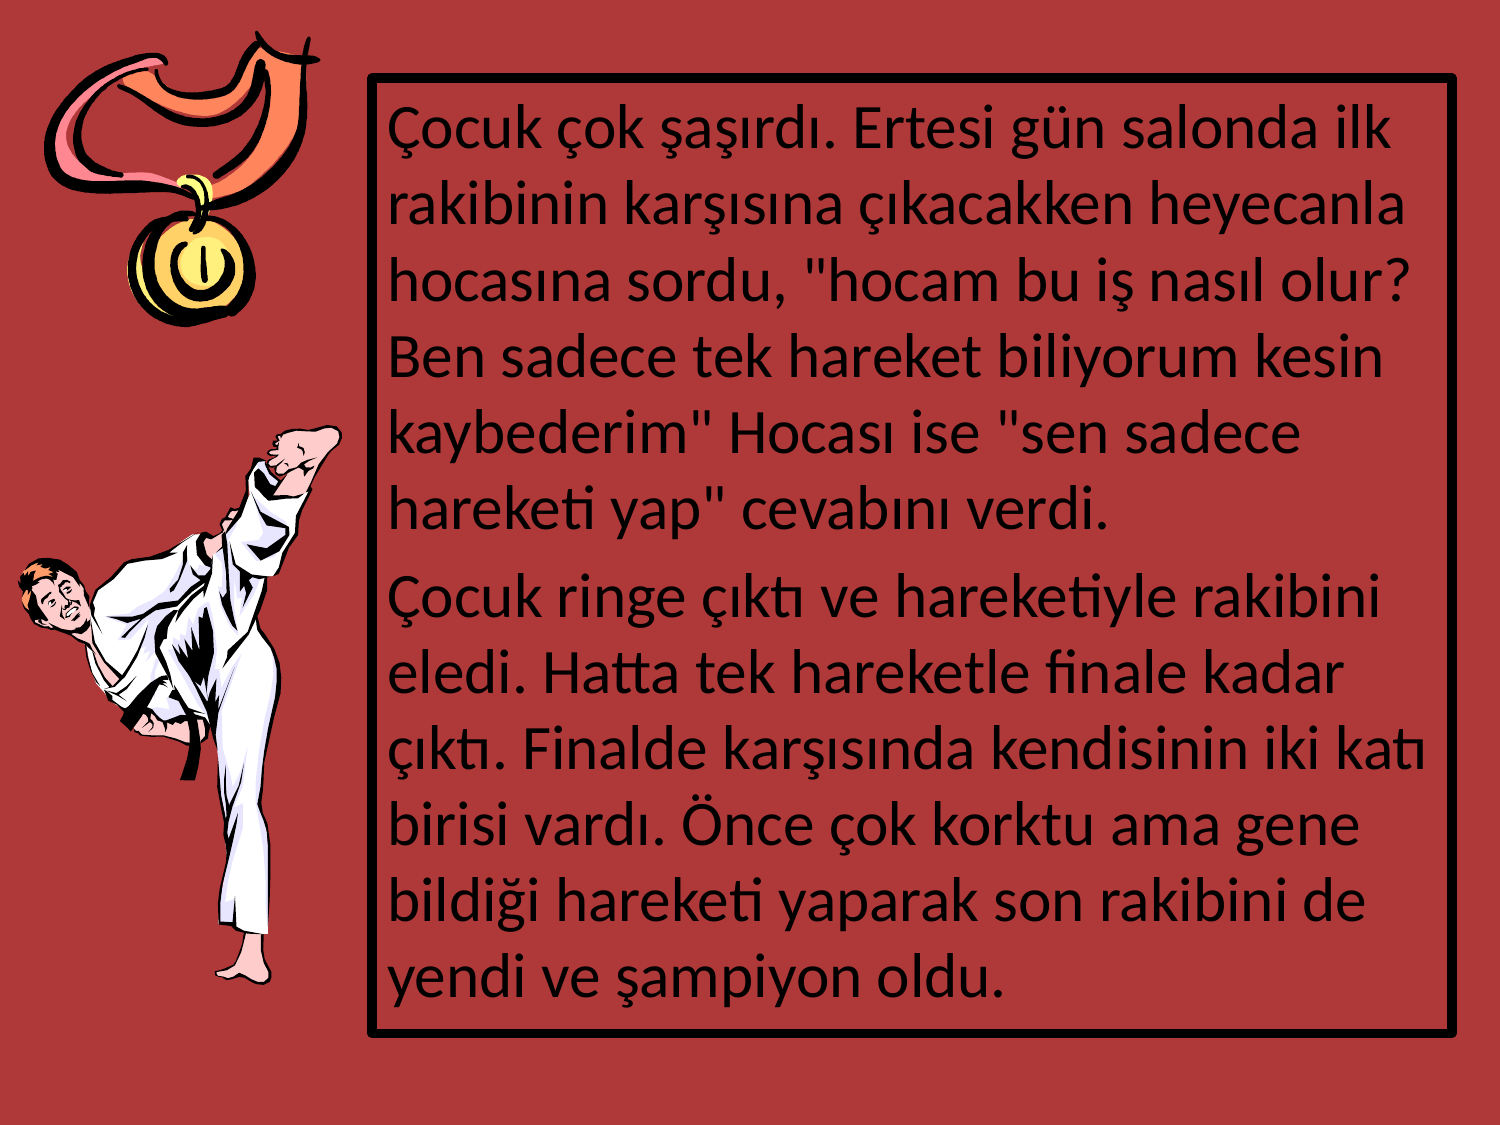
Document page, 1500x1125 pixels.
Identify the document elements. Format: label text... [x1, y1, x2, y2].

picture [43, 30, 321, 328]
list Çocuk çok şaşırdı. Ertesi gün salonda ilk rakibinin karşısına çıkacakken heyecanla hocasına sordu, "hocam bu iş nasıl olur? Ben sadece tek hareket biliyorum kesin kaybederim" Hocası ise "sen sadece hareketi yap" cevabını verdi. Çocuk ringe çıktı ve hareketiyle rakibini eledi. Hatta tek hareketle finale kadar çıktı. Finalde karşısında kendisinin iki katı birisi vardı. Önce çok korktu ama gene bildiği hareketi yaparak son rakibini de yendi ve şampiyon oldu. [371, 78, 1452, 1034]
picture [17, 420, 348, 990]
